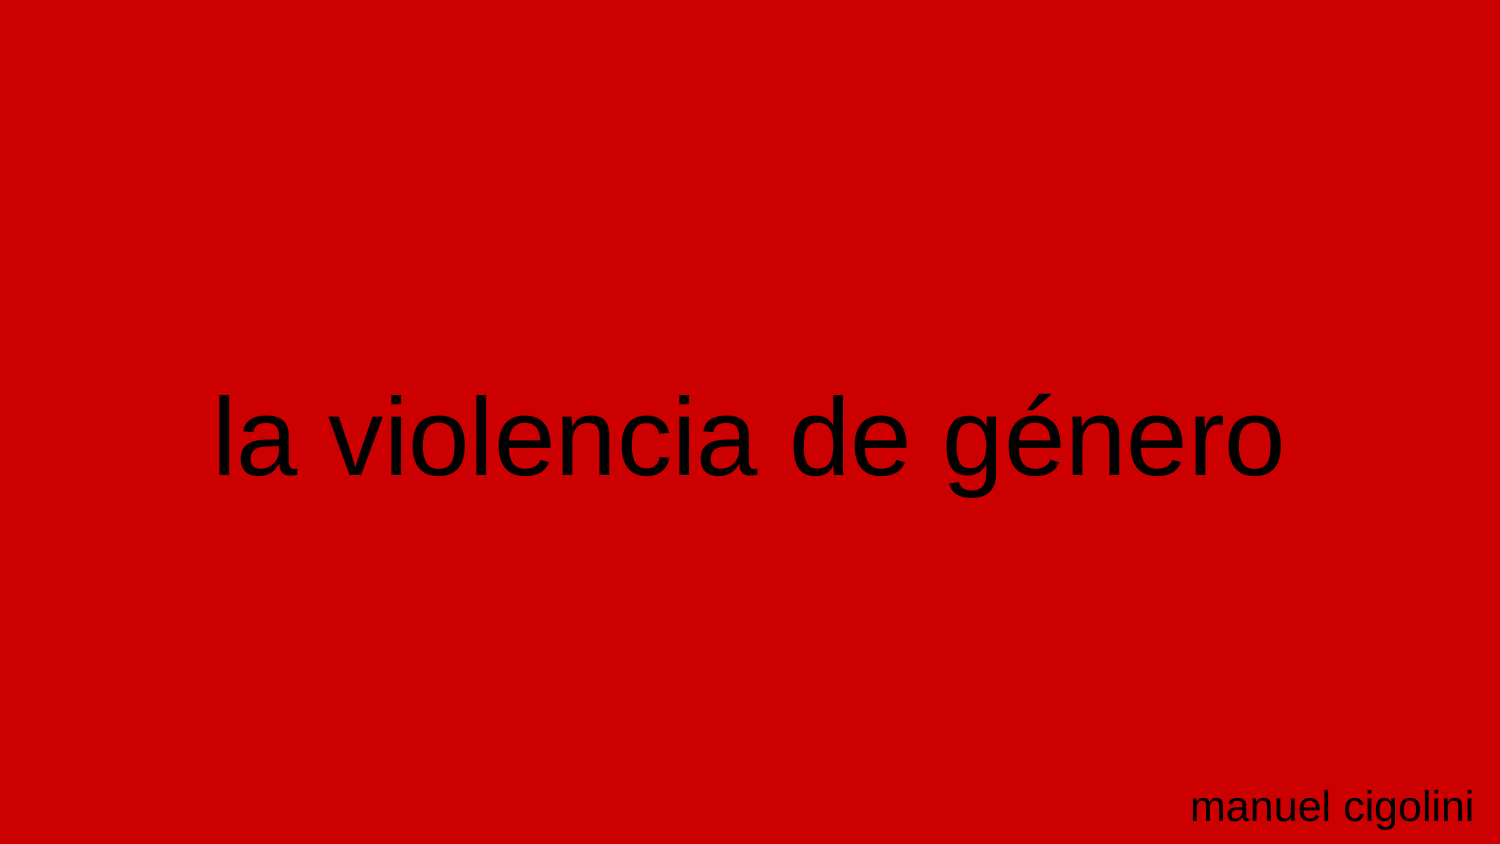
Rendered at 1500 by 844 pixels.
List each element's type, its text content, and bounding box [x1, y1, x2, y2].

title la violencia de género [196, 331, 1304, 513]
subtitle manuel cigolini [1159, 773, 1500, 844]
